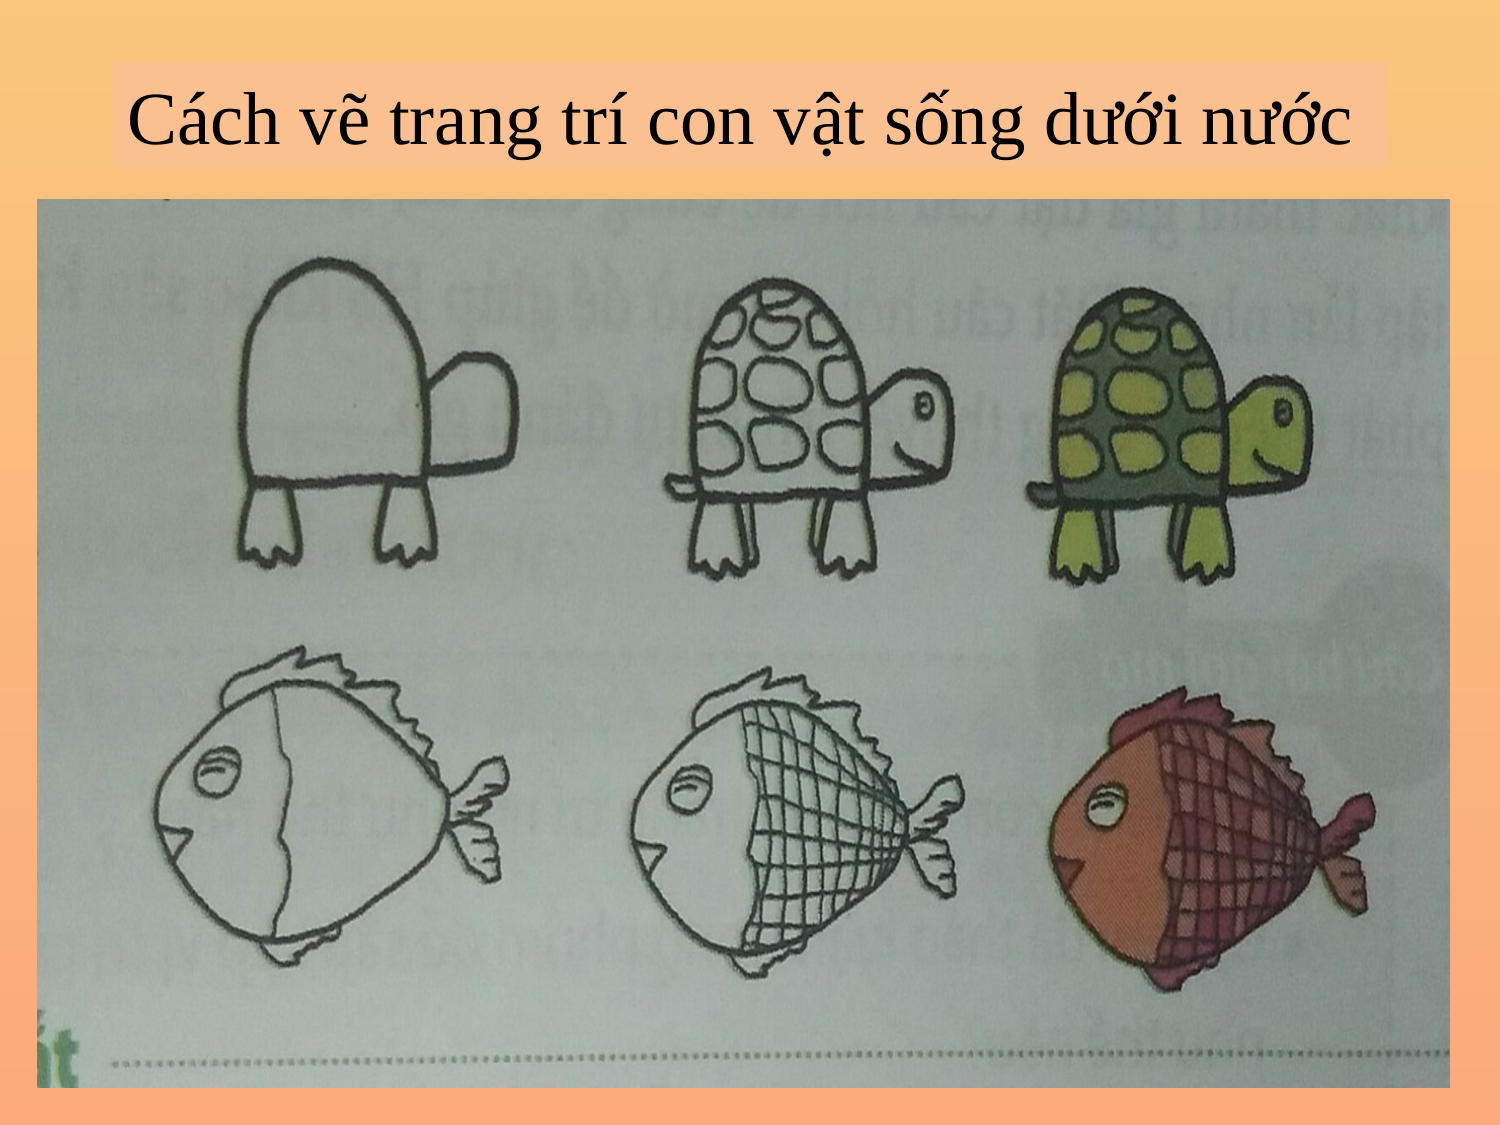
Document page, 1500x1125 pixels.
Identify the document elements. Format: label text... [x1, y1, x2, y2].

picture [37, 199, 1451, 1088]
text_box Cách vẽ trang trí con vật sống dưới nước [112, 62, 1388, 168]
